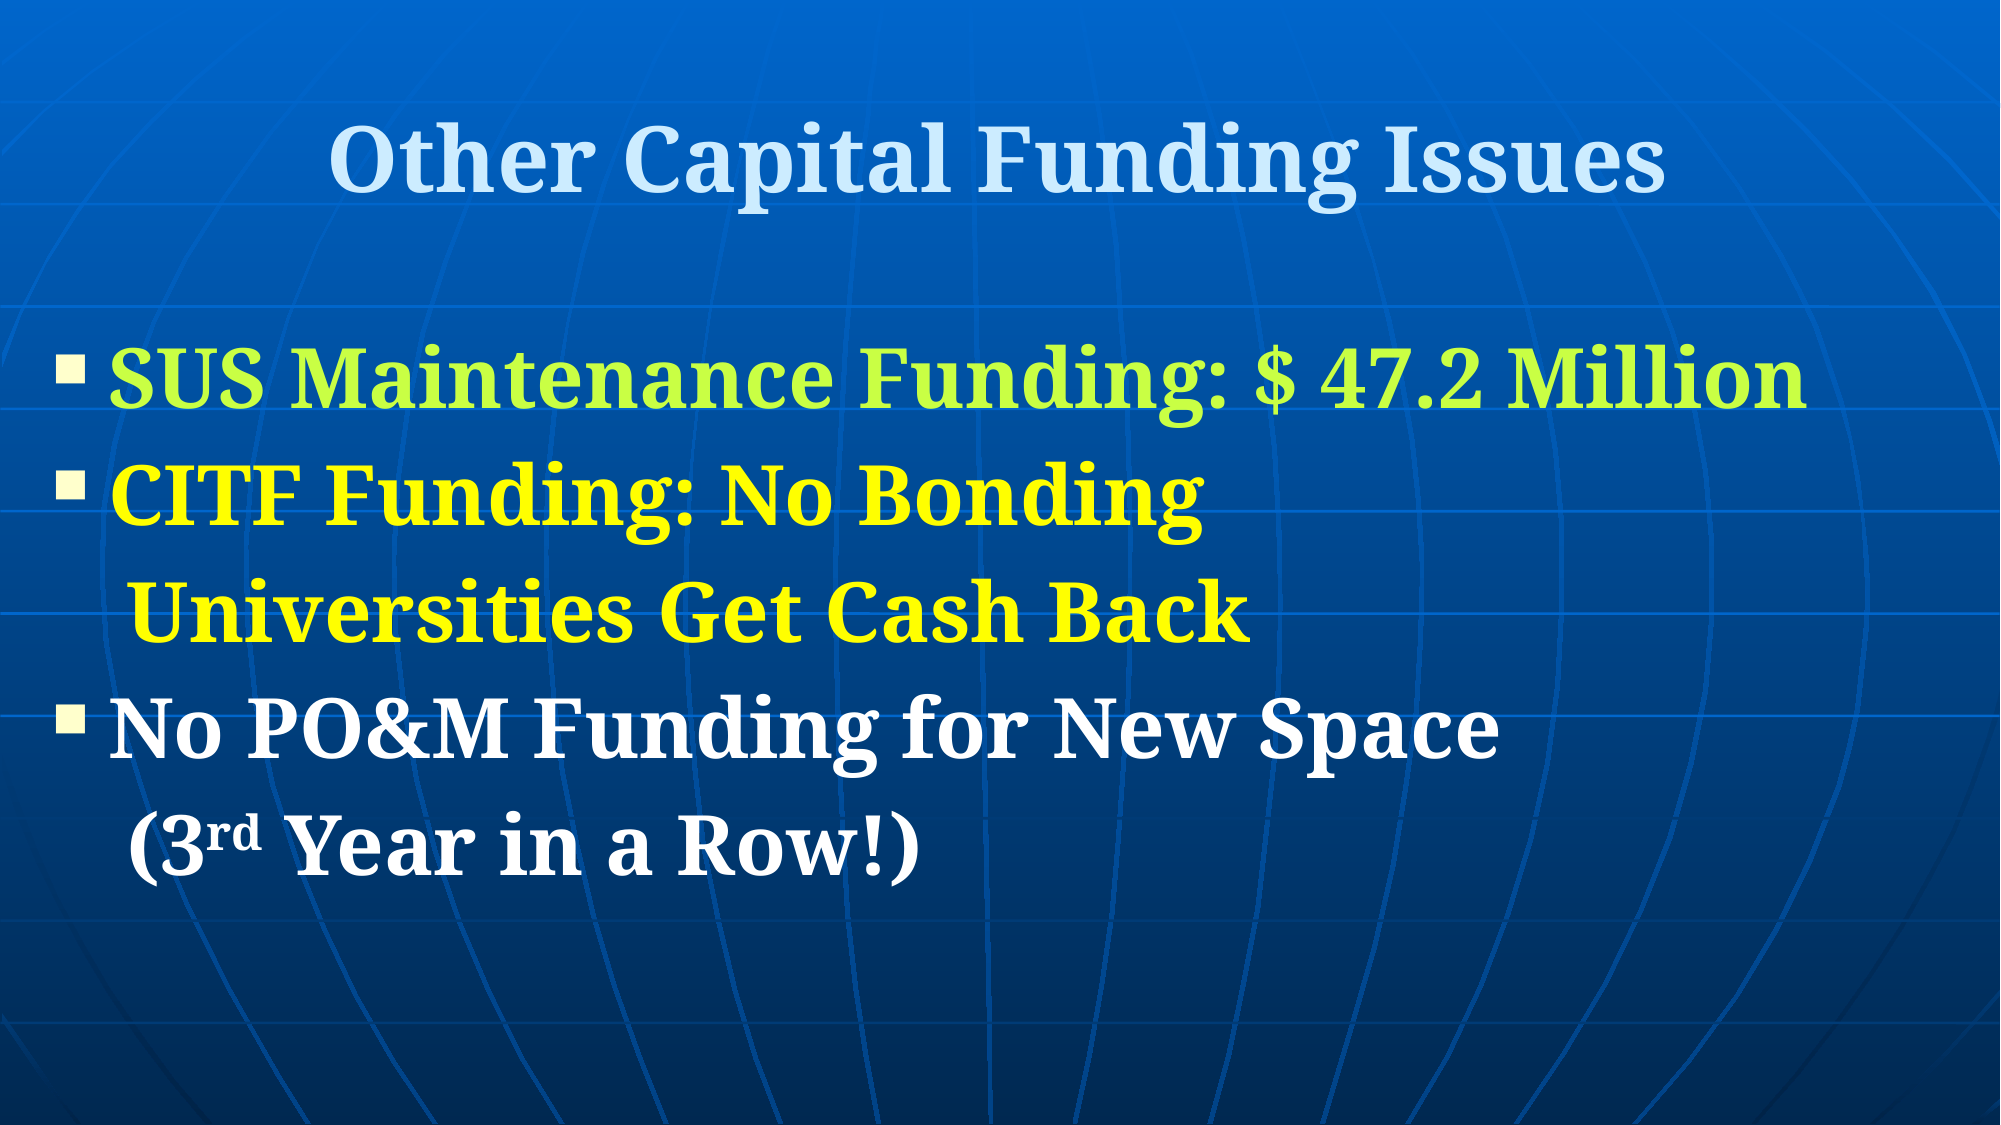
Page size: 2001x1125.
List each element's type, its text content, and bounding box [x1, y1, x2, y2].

list SUS Maintenance Funding: $ 47.2 Million CITF Funding: No Bonding Universities Get Cash Back No PO&M Funding for New Space (3rd Year in a Row!) [36, 318, 1960, 1085]
title Other Capital Funding Issues [36, 19, 1960, 293]
